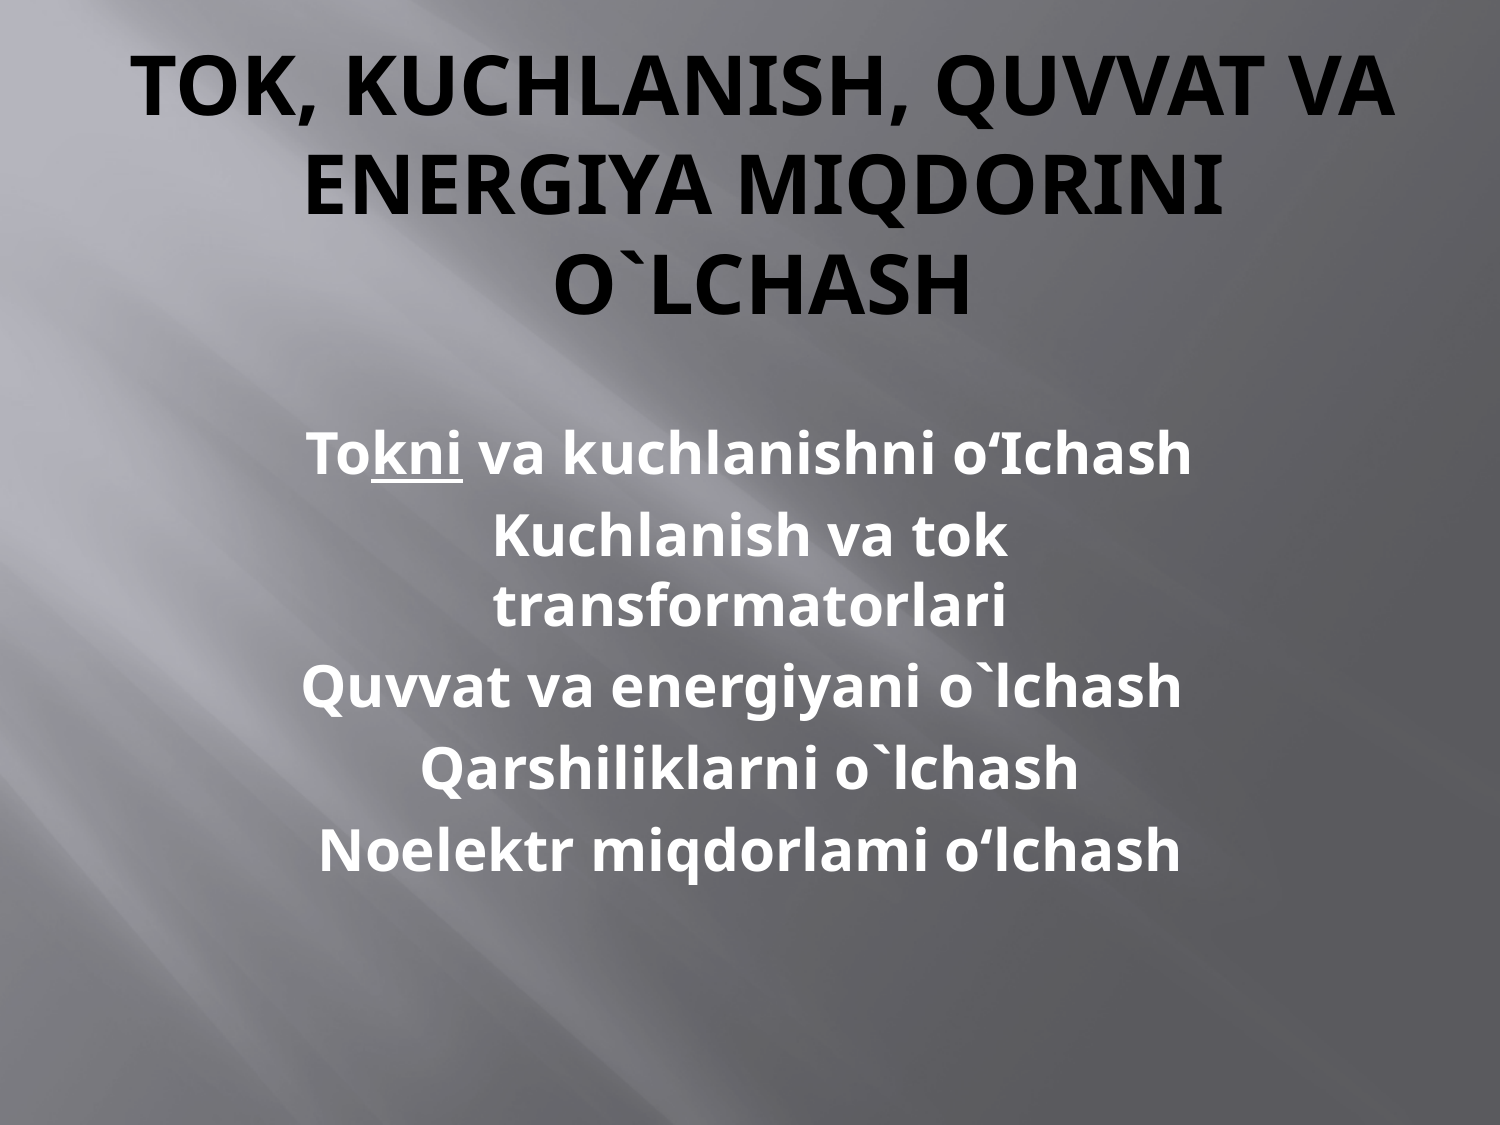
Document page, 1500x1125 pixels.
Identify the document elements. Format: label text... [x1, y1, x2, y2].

subtitle Tokni va kuchlanishni o‘Ichash Kuchlanish va tok transformatorlari Quvvat va energiyani o`lchash Qarshiliklarni o`lchash Noelektr miqdorlami o‘lchash [225, 408, 1275, 834]
title Tok, kuchlanish, quvvat va energiya miqdorini o`lchash [88, 30, 1439, 331]
